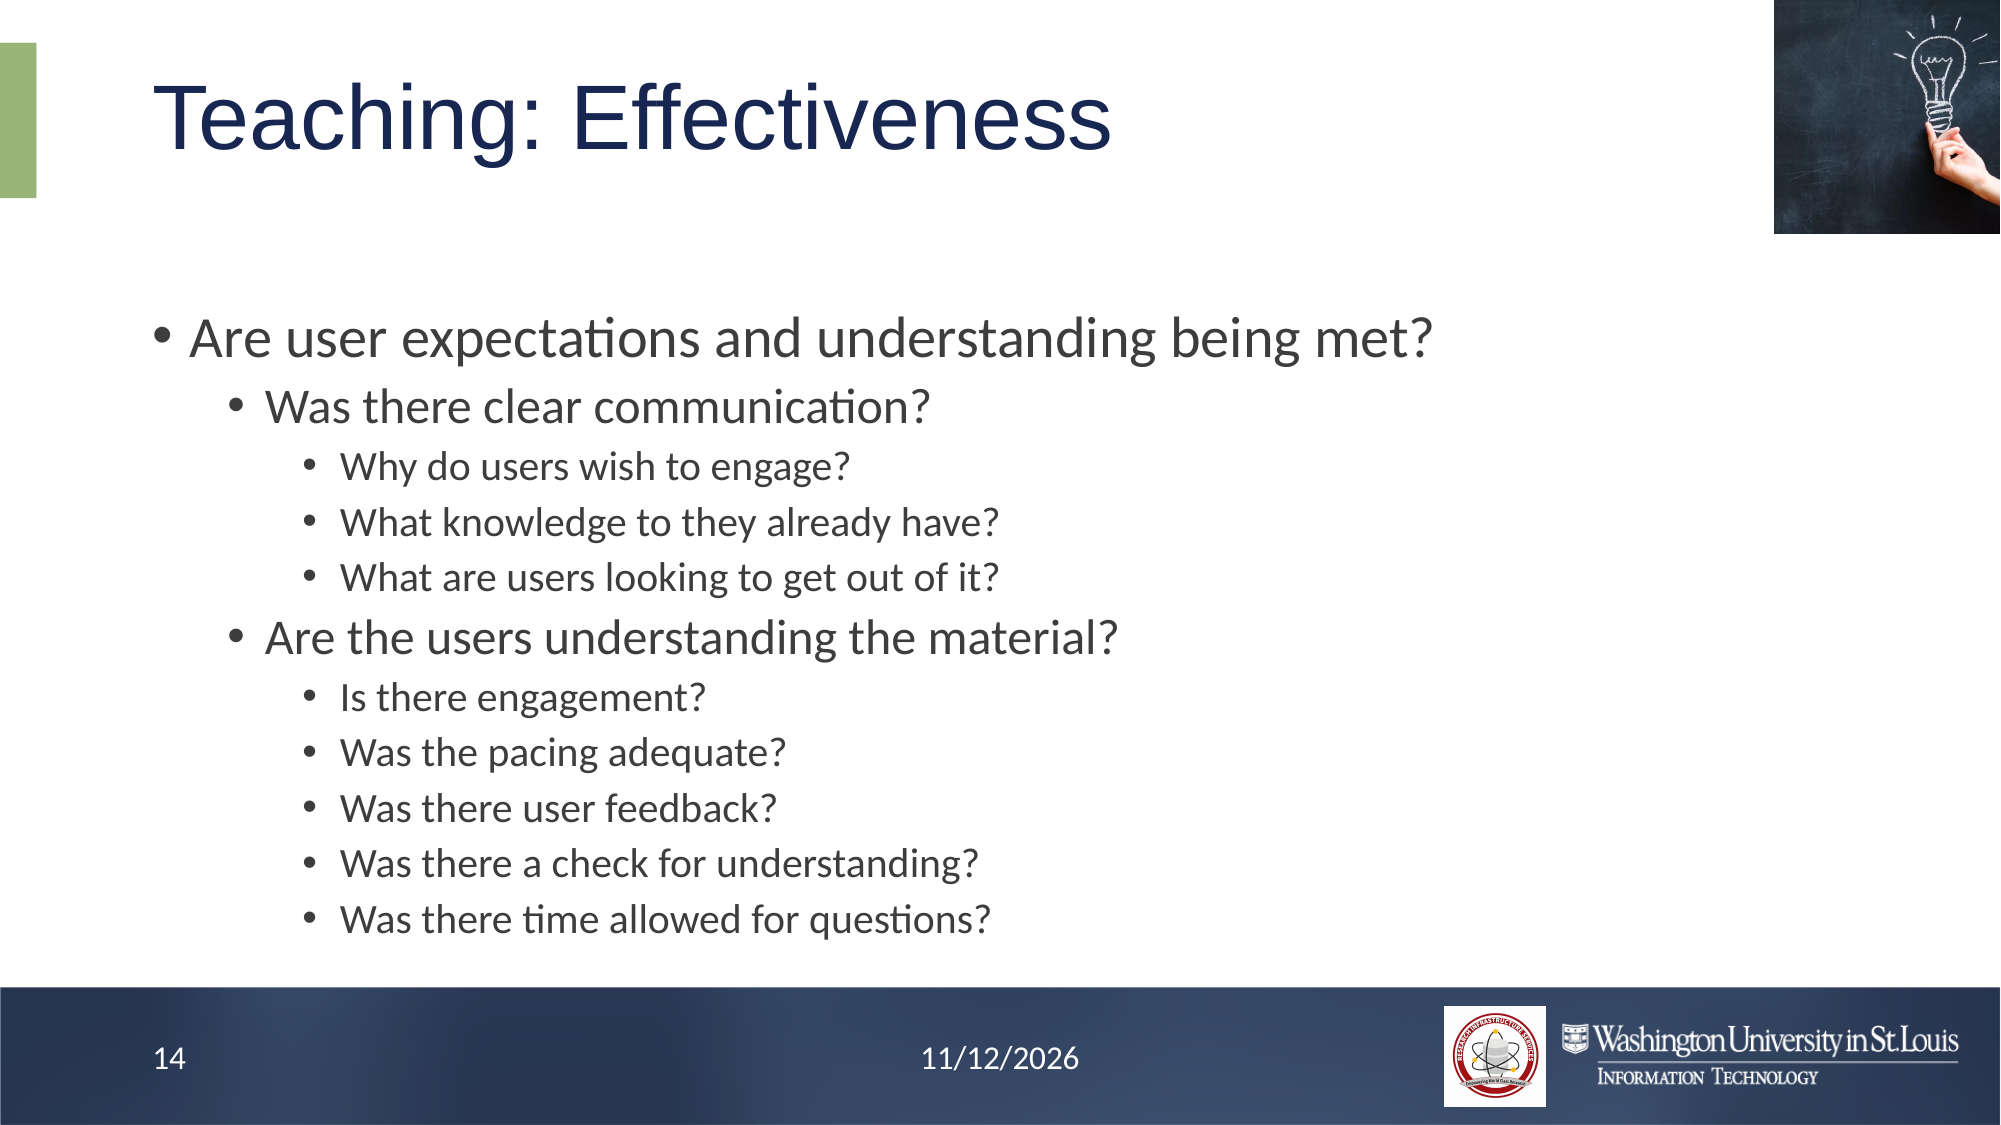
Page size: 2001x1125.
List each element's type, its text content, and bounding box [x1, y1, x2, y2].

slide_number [774, 1026, 1225, 1087]
title Teaching: Effectiveness [137, 43, 1774, 197]
picture [0, 0, 2001, 1125]
slide_number 13 [137, 1026, 588, 1087]
list Are user expectations and understanding being met? Was there clear communication? Why do users wish to engage? What knowledge to they already have? What are users looking to get out of it? Are the users understanding the material? Is there engagement? Was the pacing adequate? Was there user feedback? Was there a check for understanding? Was there time allowed for questions? [137, 299, 1863, 963]
